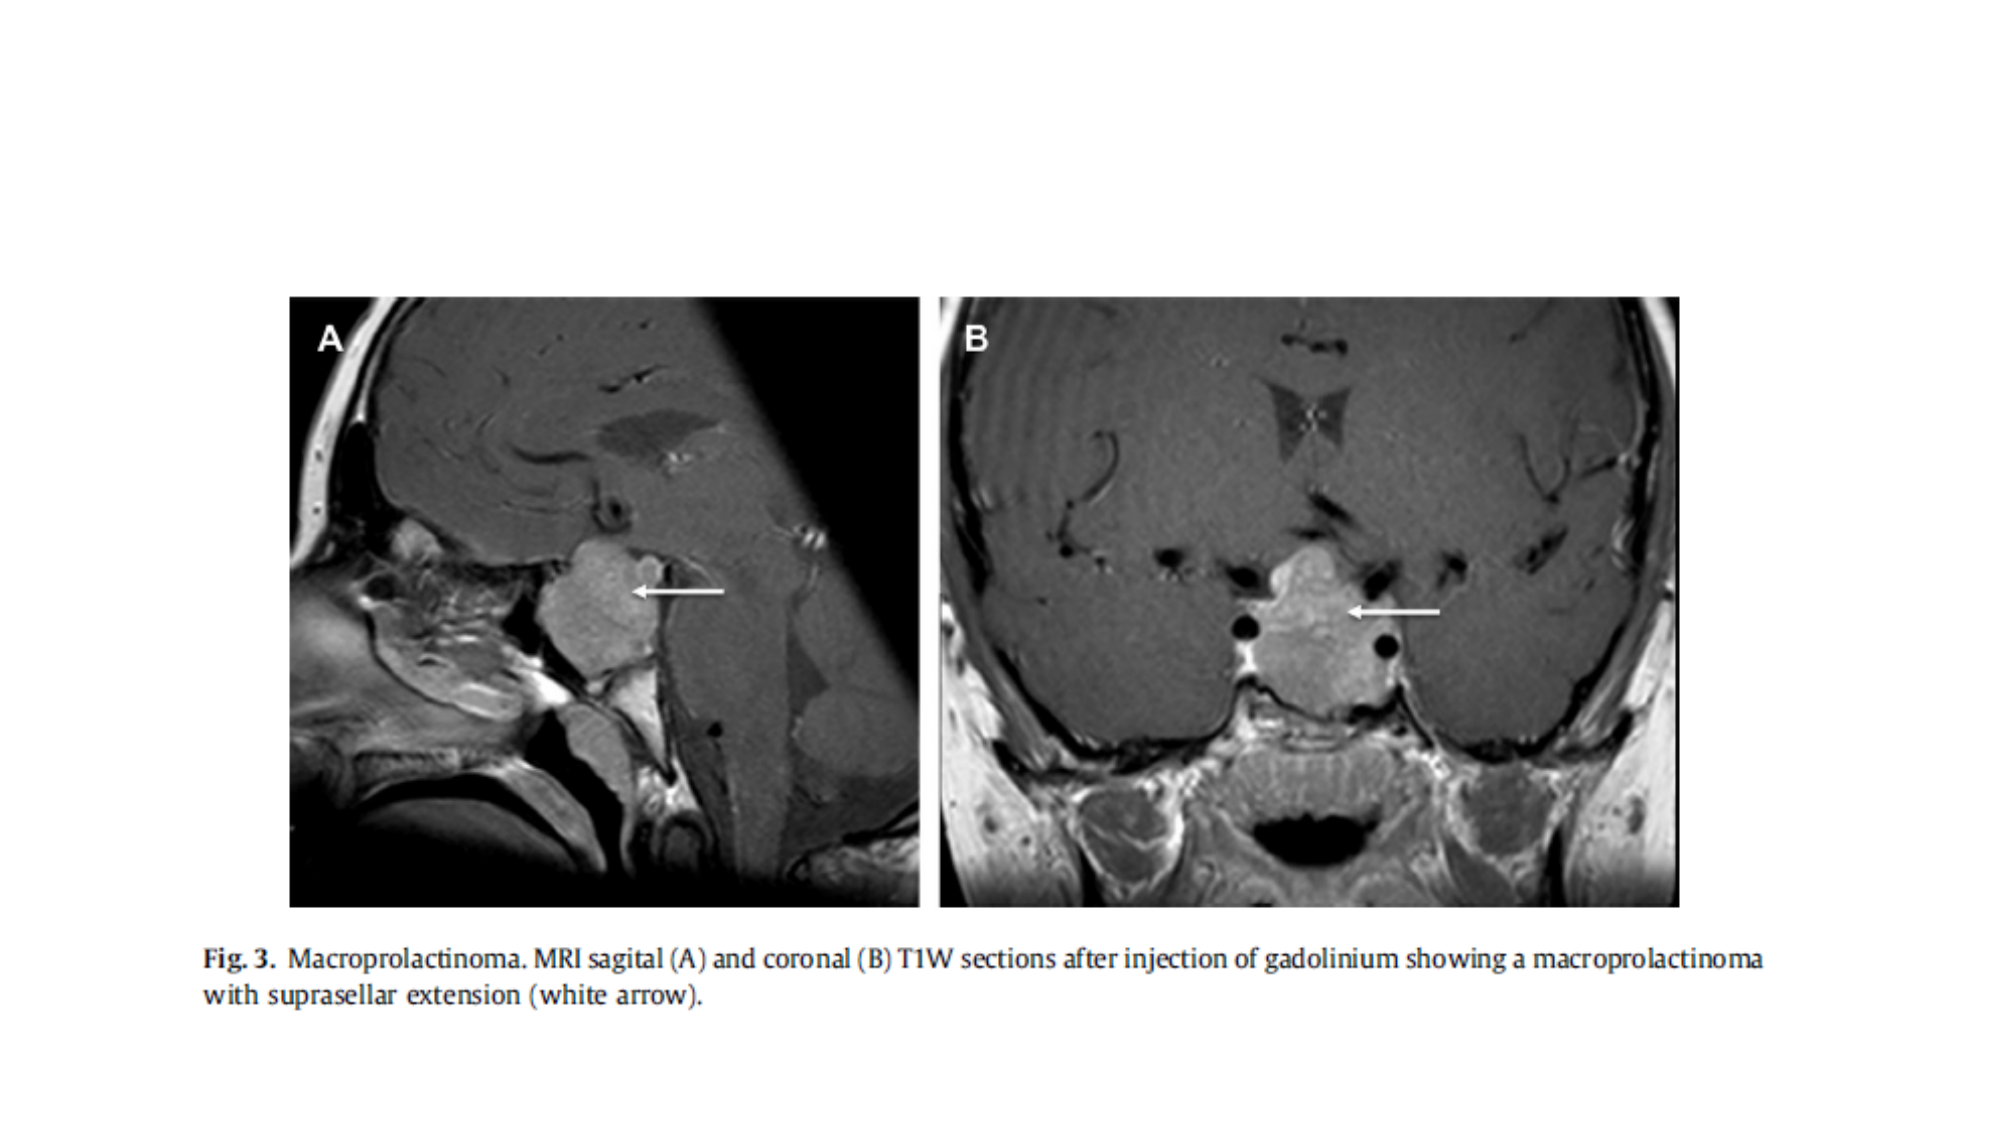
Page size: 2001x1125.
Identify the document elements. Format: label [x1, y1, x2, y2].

list [137, 247, 1825, 1051]
